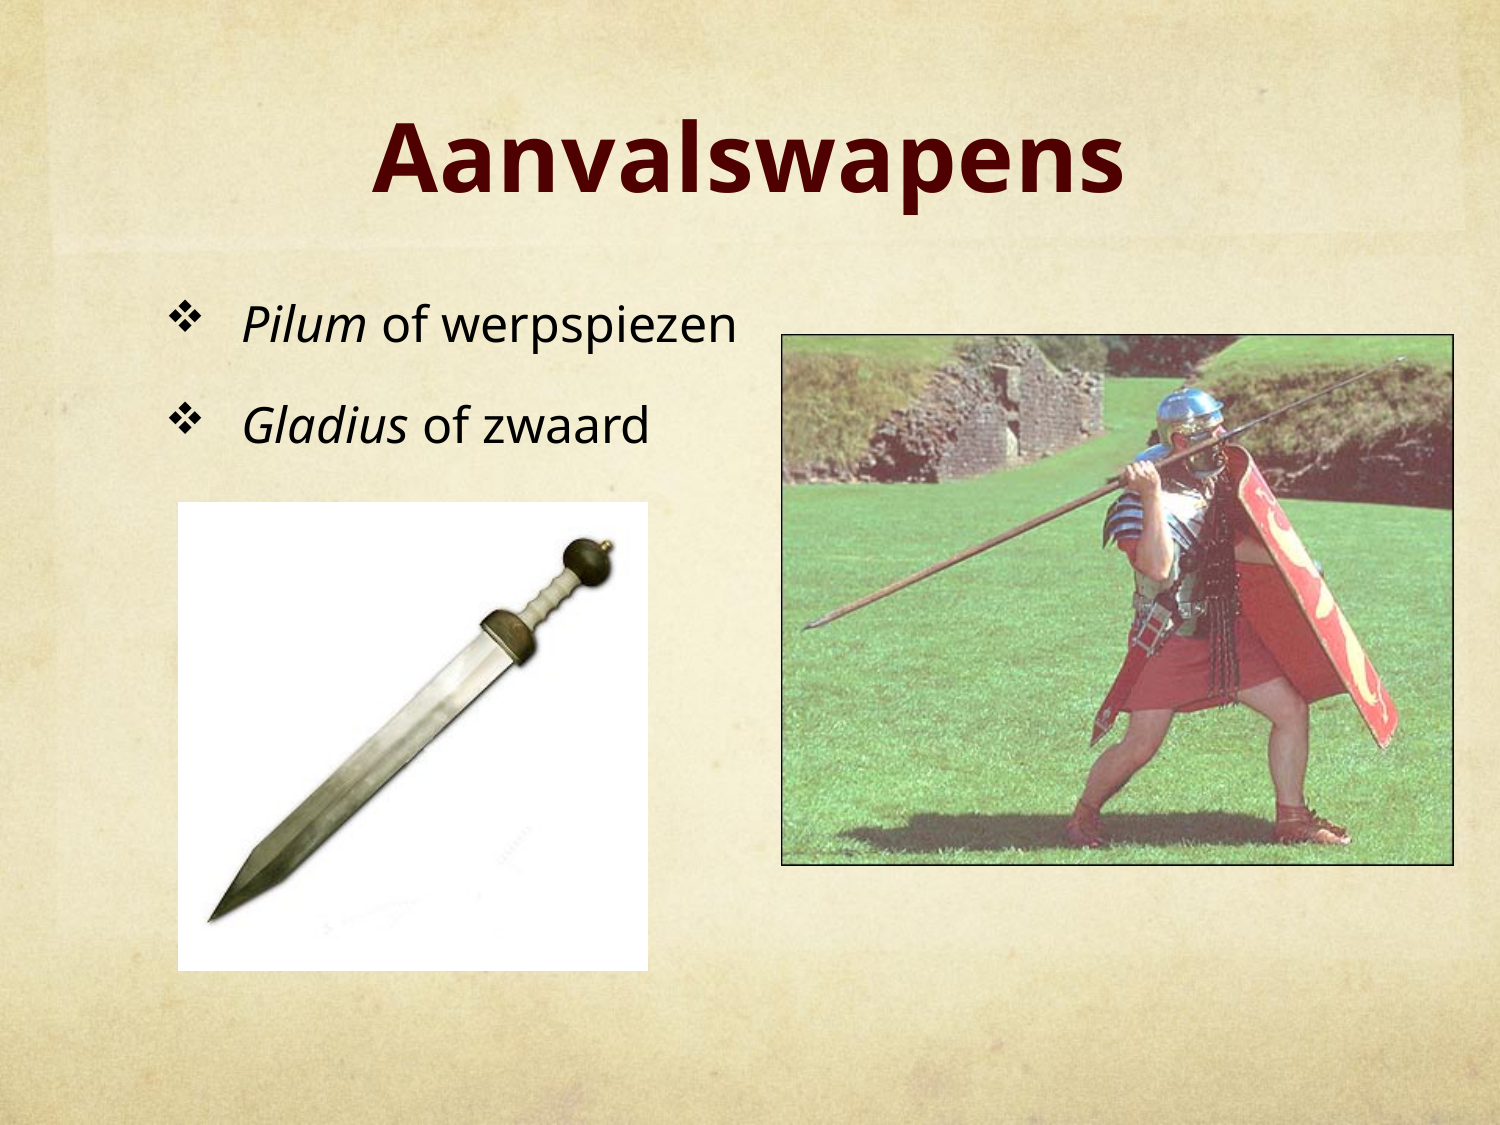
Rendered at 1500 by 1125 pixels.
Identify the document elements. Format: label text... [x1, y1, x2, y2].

title Aanvalswapens [149, 82, 1350, 226]
picture [0, 0, 1500, 1125]
list Pilum of werpspiezen Gladius of zwaard [149, 284, 1350, 951]
